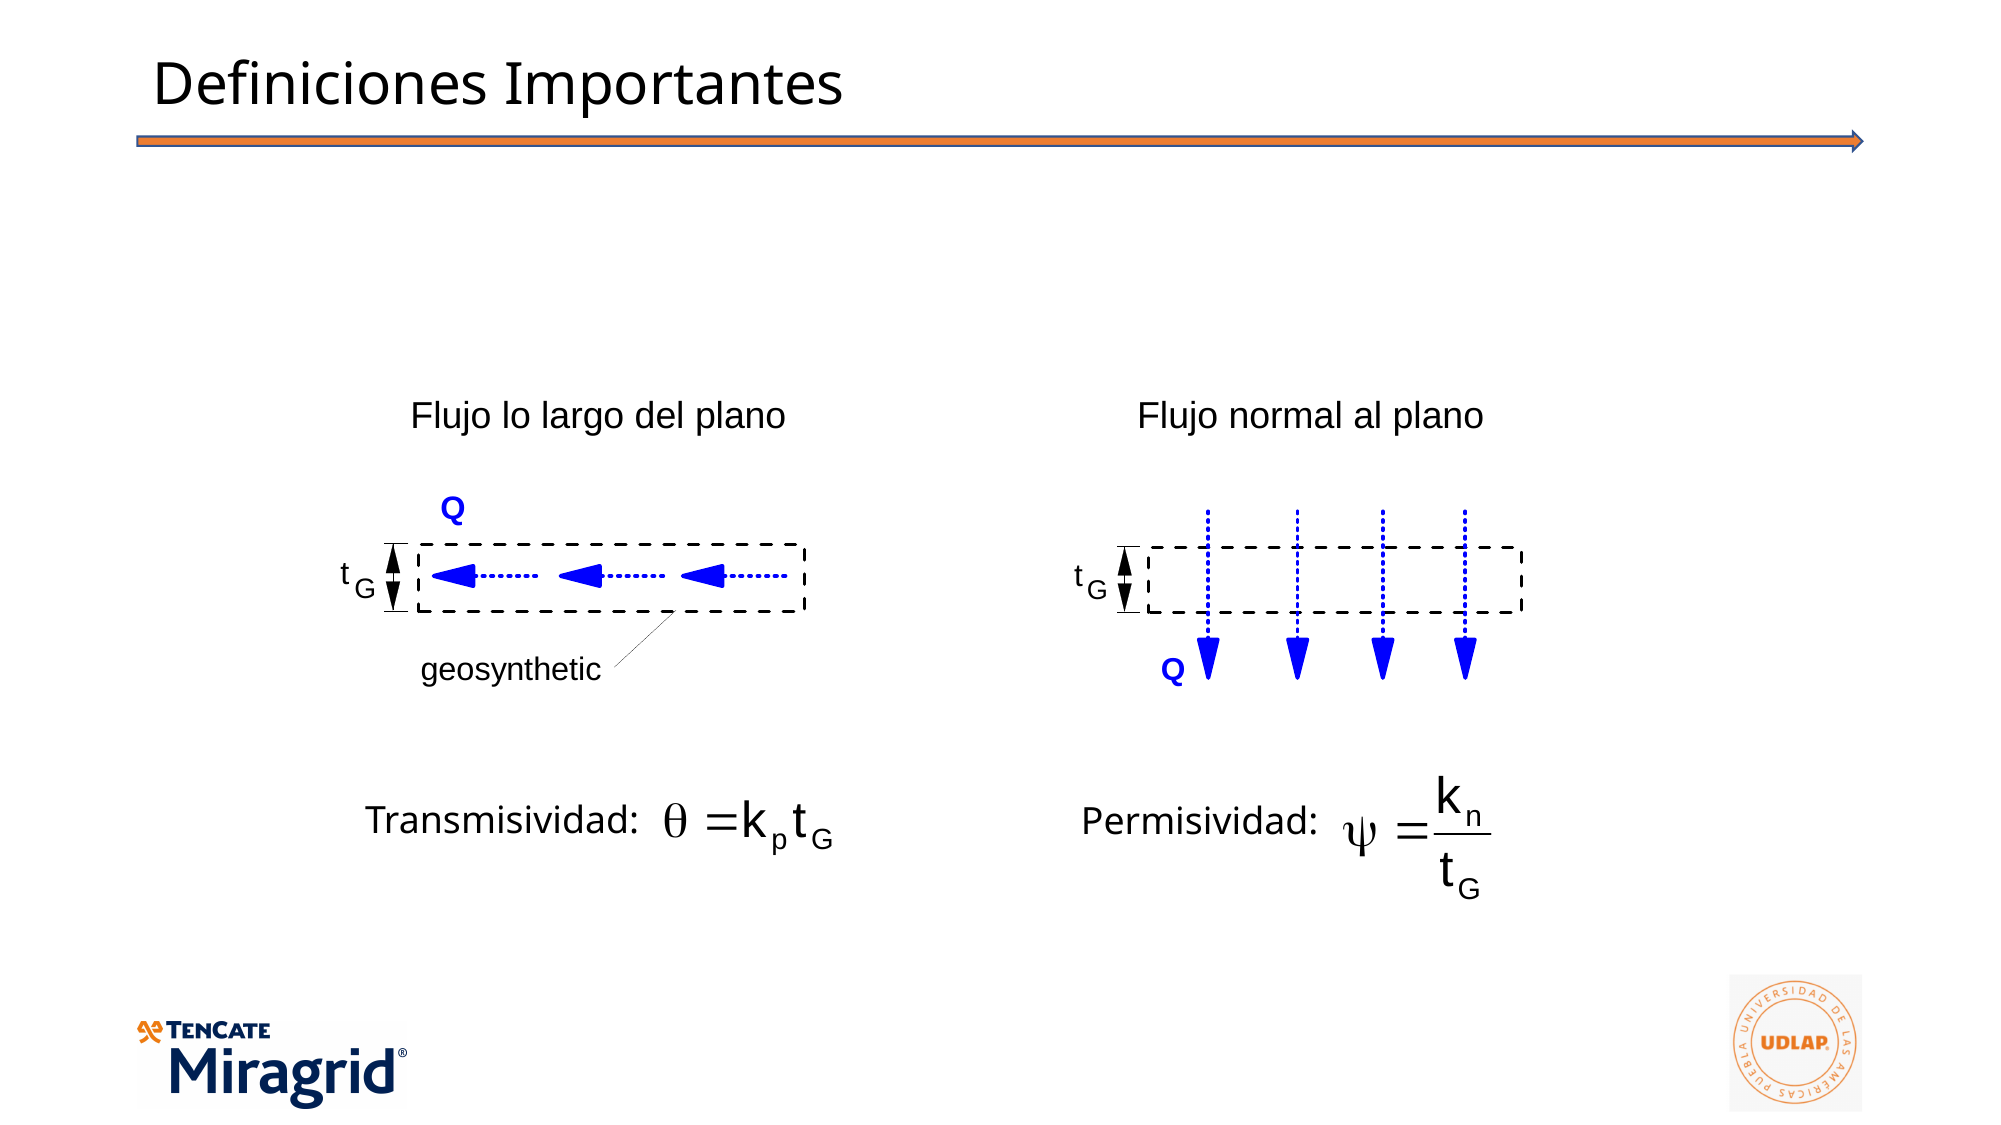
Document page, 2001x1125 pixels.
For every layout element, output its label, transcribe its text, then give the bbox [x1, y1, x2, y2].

picture [137, 1021, 407, 1109]
picture [1335, 761, 1502, 912]
picture [339, 488, 812, 689]
text_box Transmisividad: [350, 788, 654, 849]
text_box Flujo lo largo del plano [395, 383, 802, 444]
picture [655, 786, 845, 867]
text_box Flujo normal al plano [1122, 383, 1499, 444]
text_box Permisividad: [1066, 790, 1334, 850]
title Definiciones Importantes [137, 59, 1863, 112]
picture [1072, 488, 1524, 700]
picture [1726, 974, 1863, 1112]
